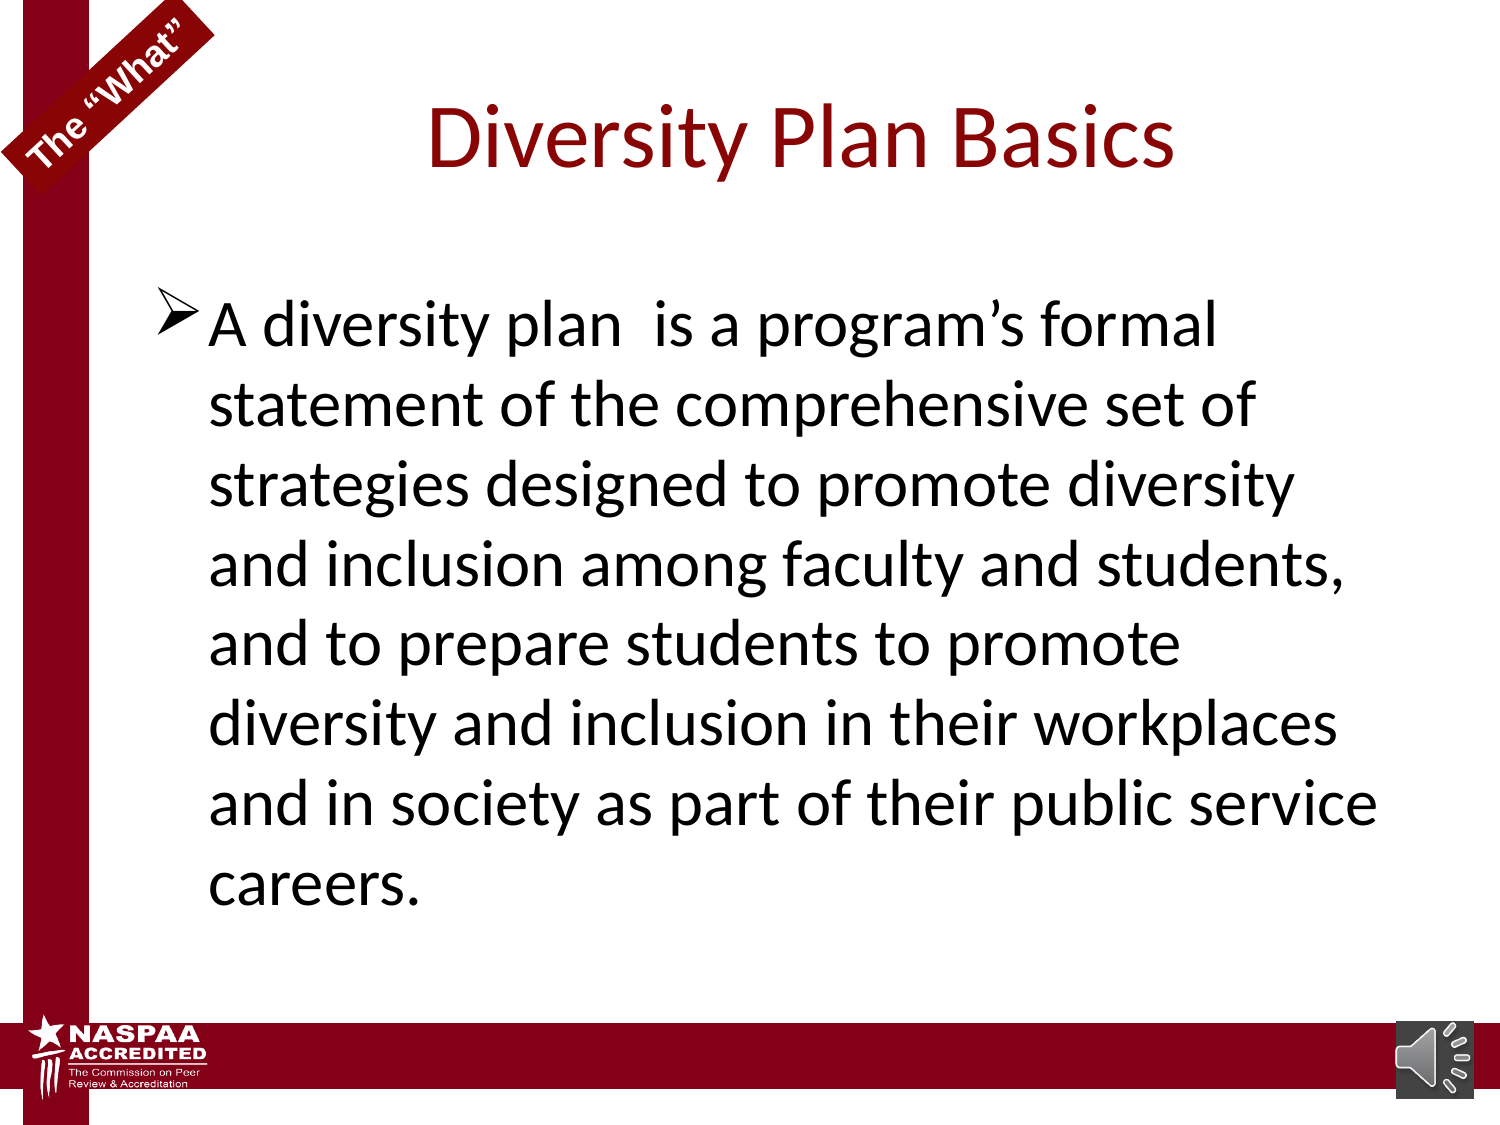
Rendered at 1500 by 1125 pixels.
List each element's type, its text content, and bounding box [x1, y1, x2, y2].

text_box The “What” [0, 0, 215, 196]
picture [1394, 1019, 1476, 1101]
title Diversity Plan Basics [137, 37, 1488, 225]
list A diversity plan is a program’s formal statement of the comprehensive set of strategies designed to promote diversity and inclusion among faculty and students, and to prepare students to promote diversity and inclusion in their workplaces and in society as part of their public service careers. [137, 271, 1413, 1010]
picture [20, 1003, 215, 1110]
